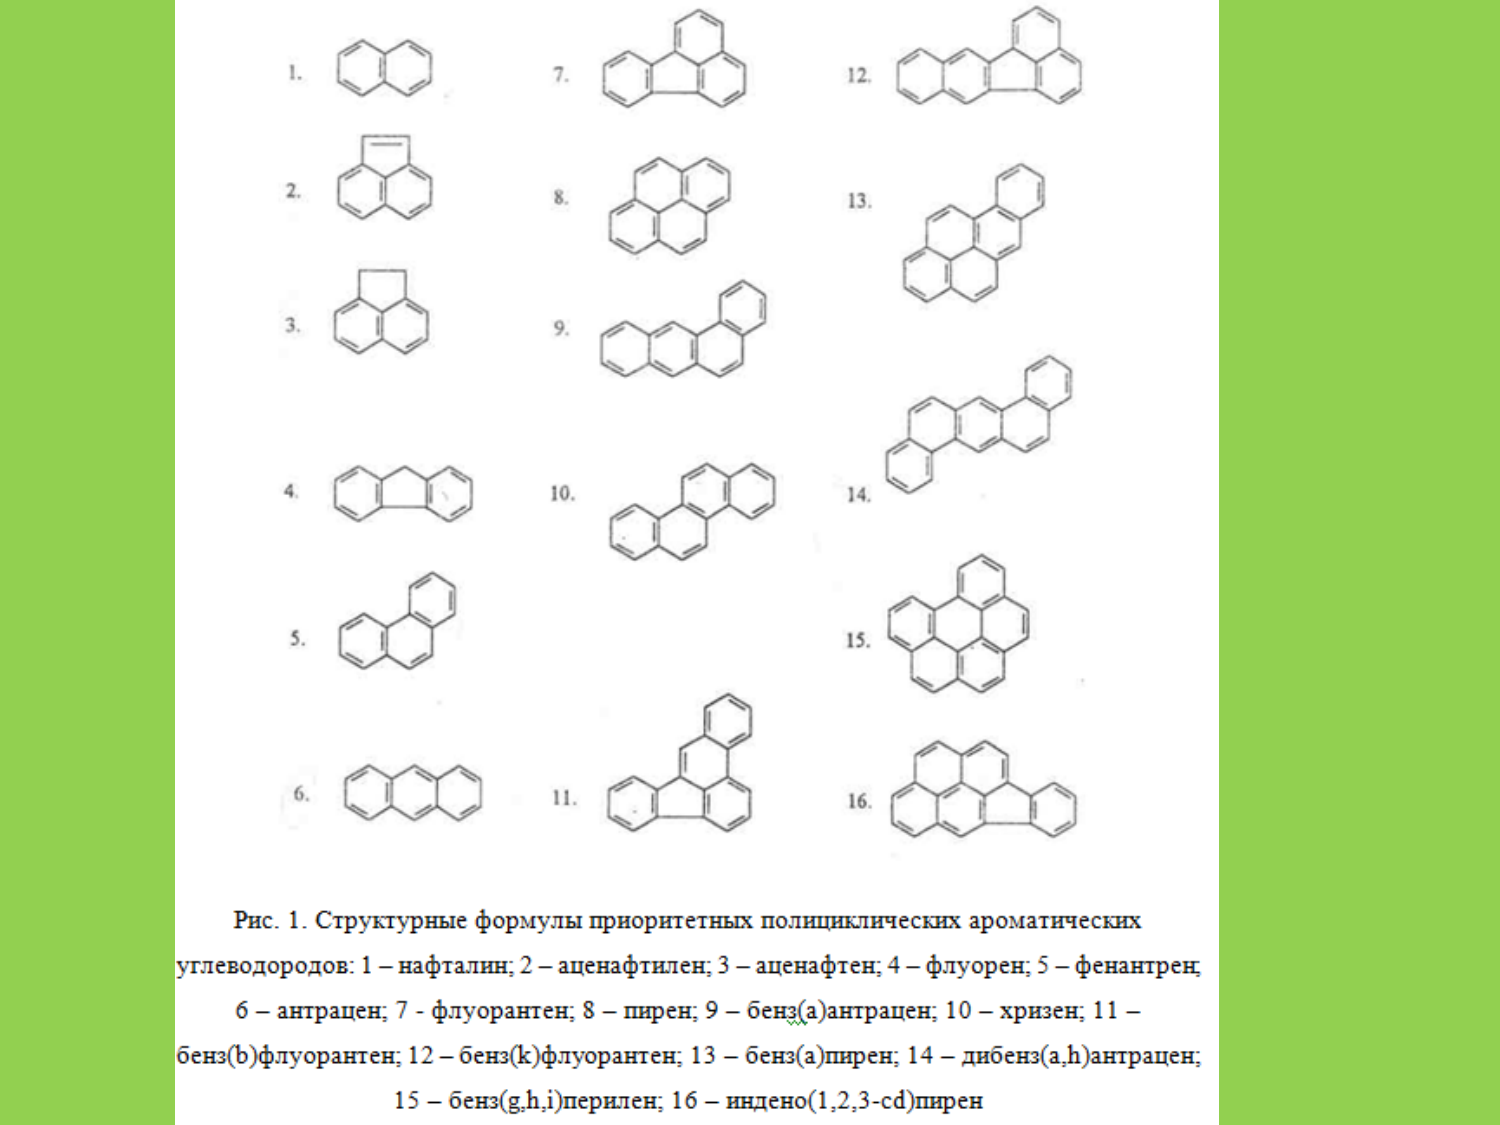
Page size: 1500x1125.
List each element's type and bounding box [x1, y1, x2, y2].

list [175, 0, 1219, 1125]
